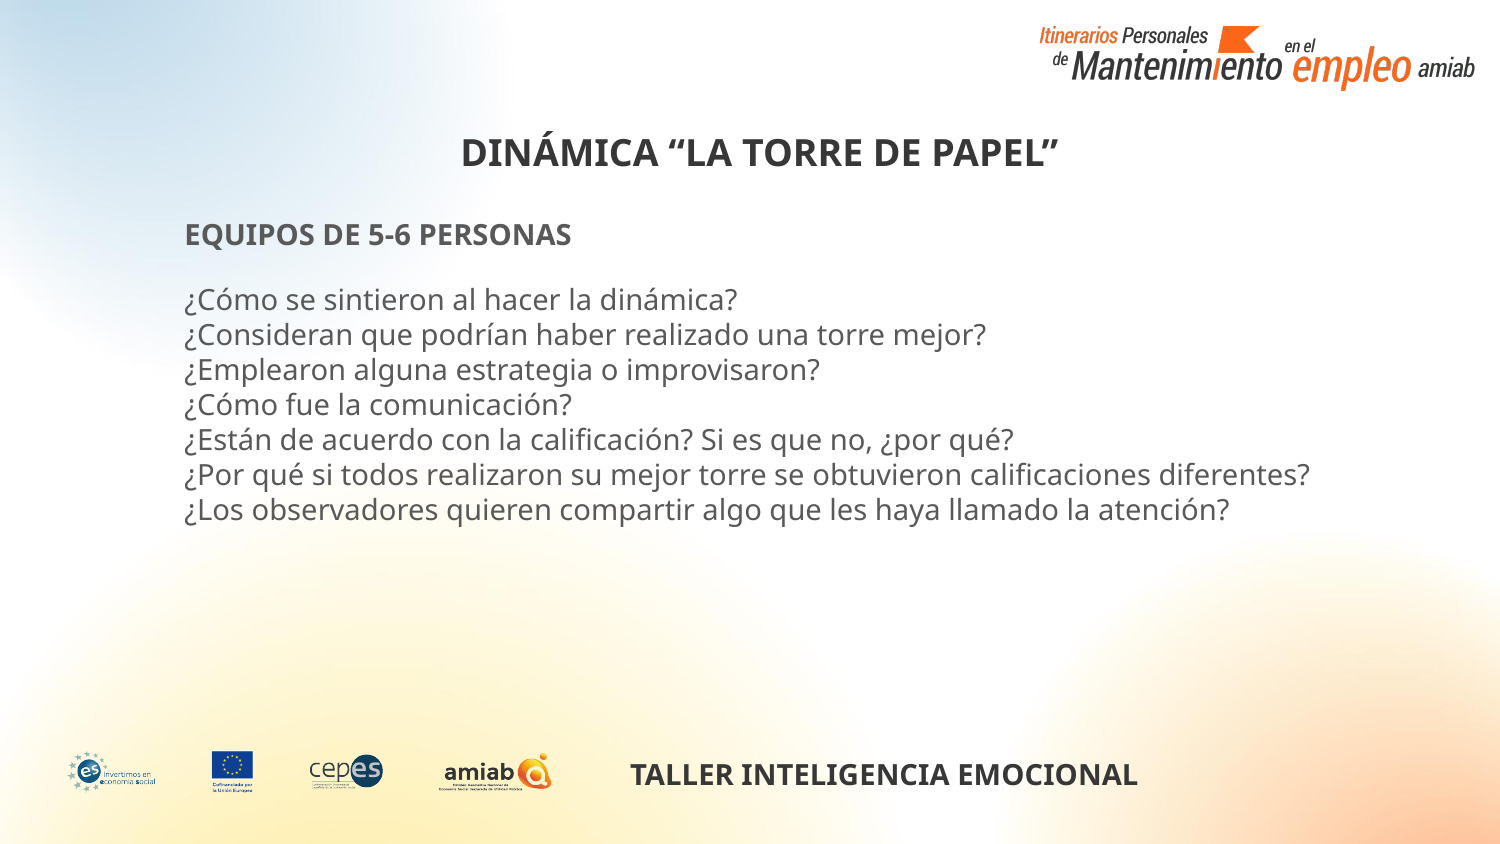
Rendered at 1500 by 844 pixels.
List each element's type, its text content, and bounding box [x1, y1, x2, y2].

picture [0, 0, 1500, 844]
text_box DINÁMICA “LA TORRE DE PAPEL” [68, 120, 1452, 184]
text_box EQUIPOS DE 5-6 PERSONAS ¿Cómo se sintieron al hacer la dinámica? ¿Consideran que podrían haber realizado una torre mejor? ¿Emplearon alguna estrategia o improvisaron? ¿Cómo fue la comunicación? ¿Están de acuerdo con la calificación? Si es que no, ¿por qué? ¿Por qué si todos realizaron su mejor torre se obtuvieron calificaciones diferentes? ¿Los observadores quieren compartir algo que les haya llamado la atención? [169, 201, 1351, 674]
text_box TALLER INTELIGENCIA EMOCIONAL [621, 747, 1478, 800]
